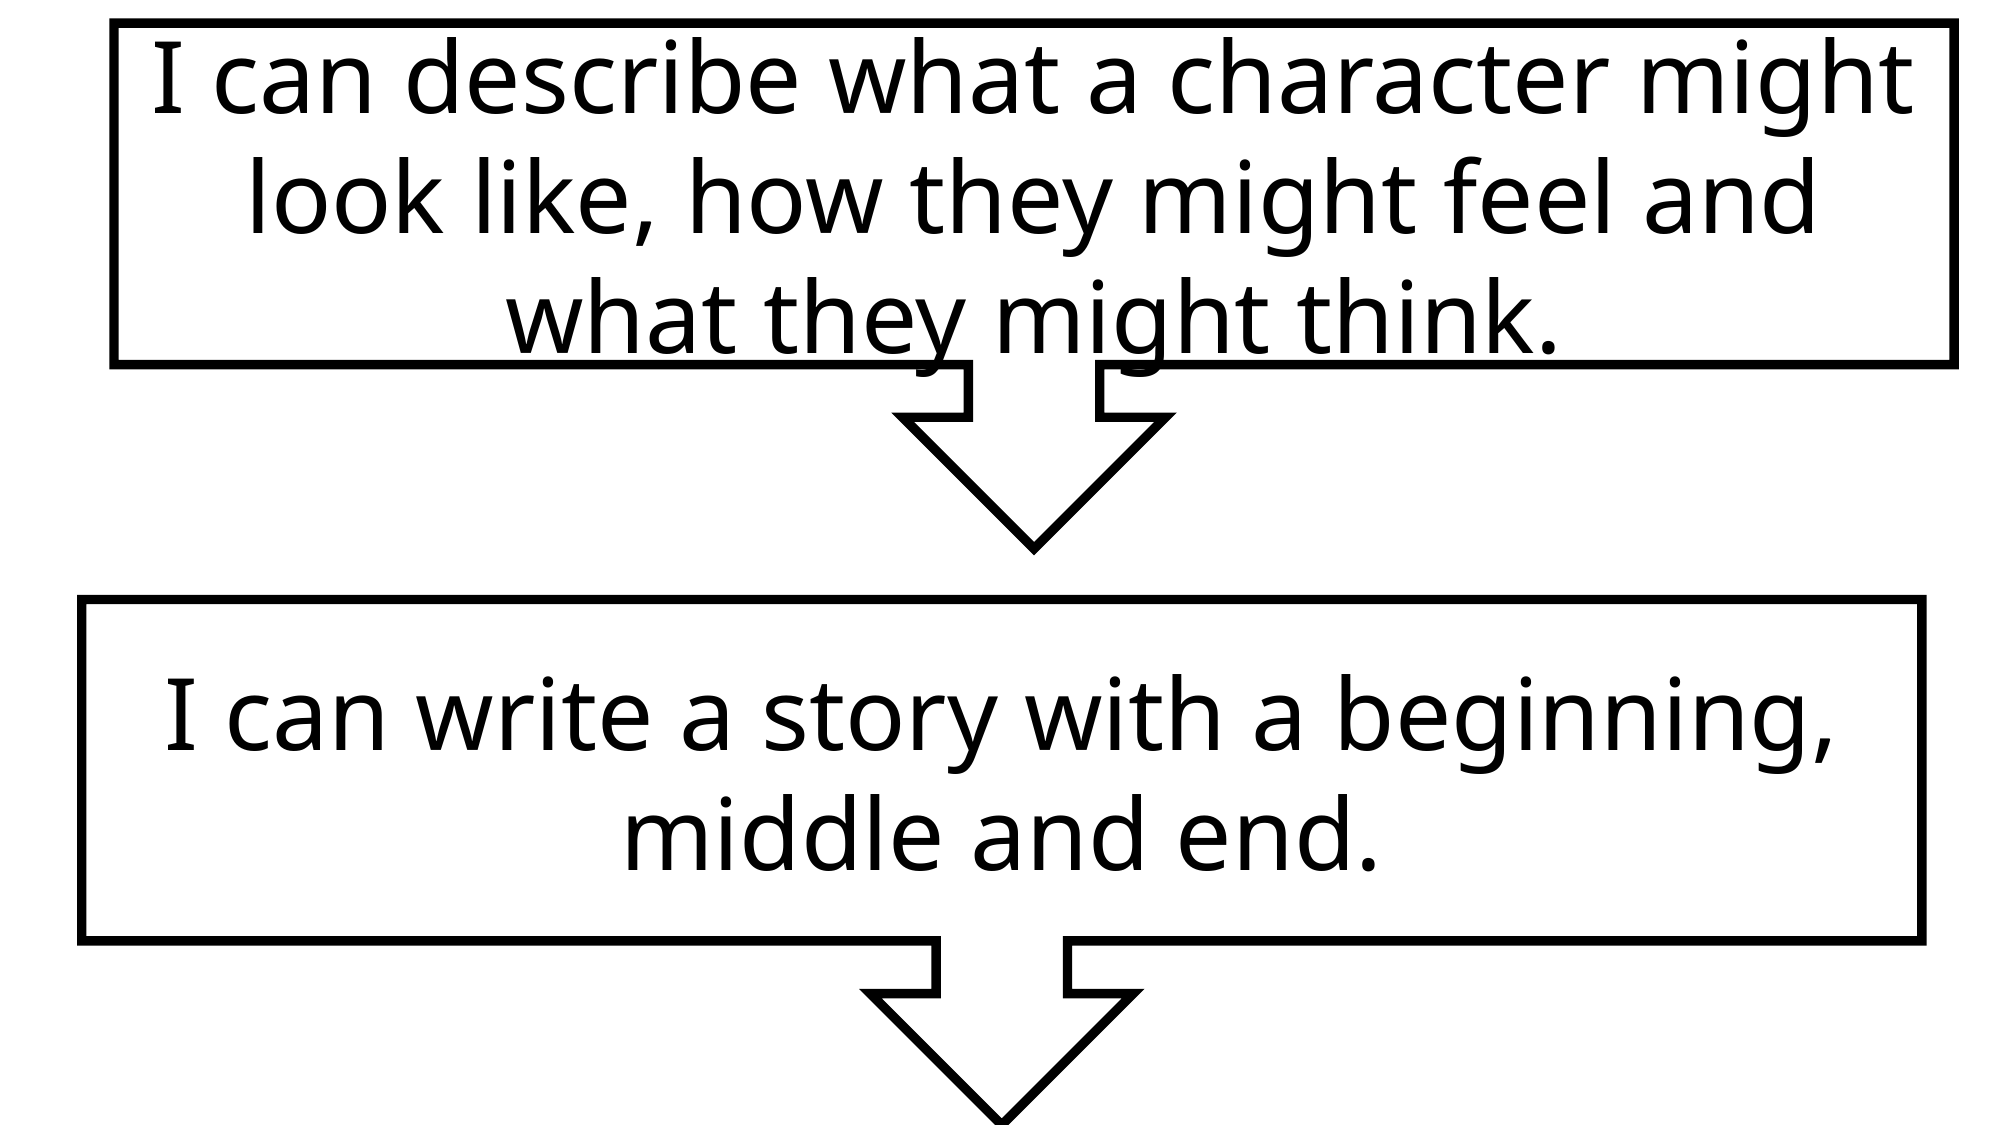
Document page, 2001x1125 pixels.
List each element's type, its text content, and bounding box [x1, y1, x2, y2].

text_box I can write a story with a beginning, middle and end. [80, 598, 1923, 1125]
text_box I can describe what a character might look like, how they might feel and what they might think. [113, 22, 1956, 551]
